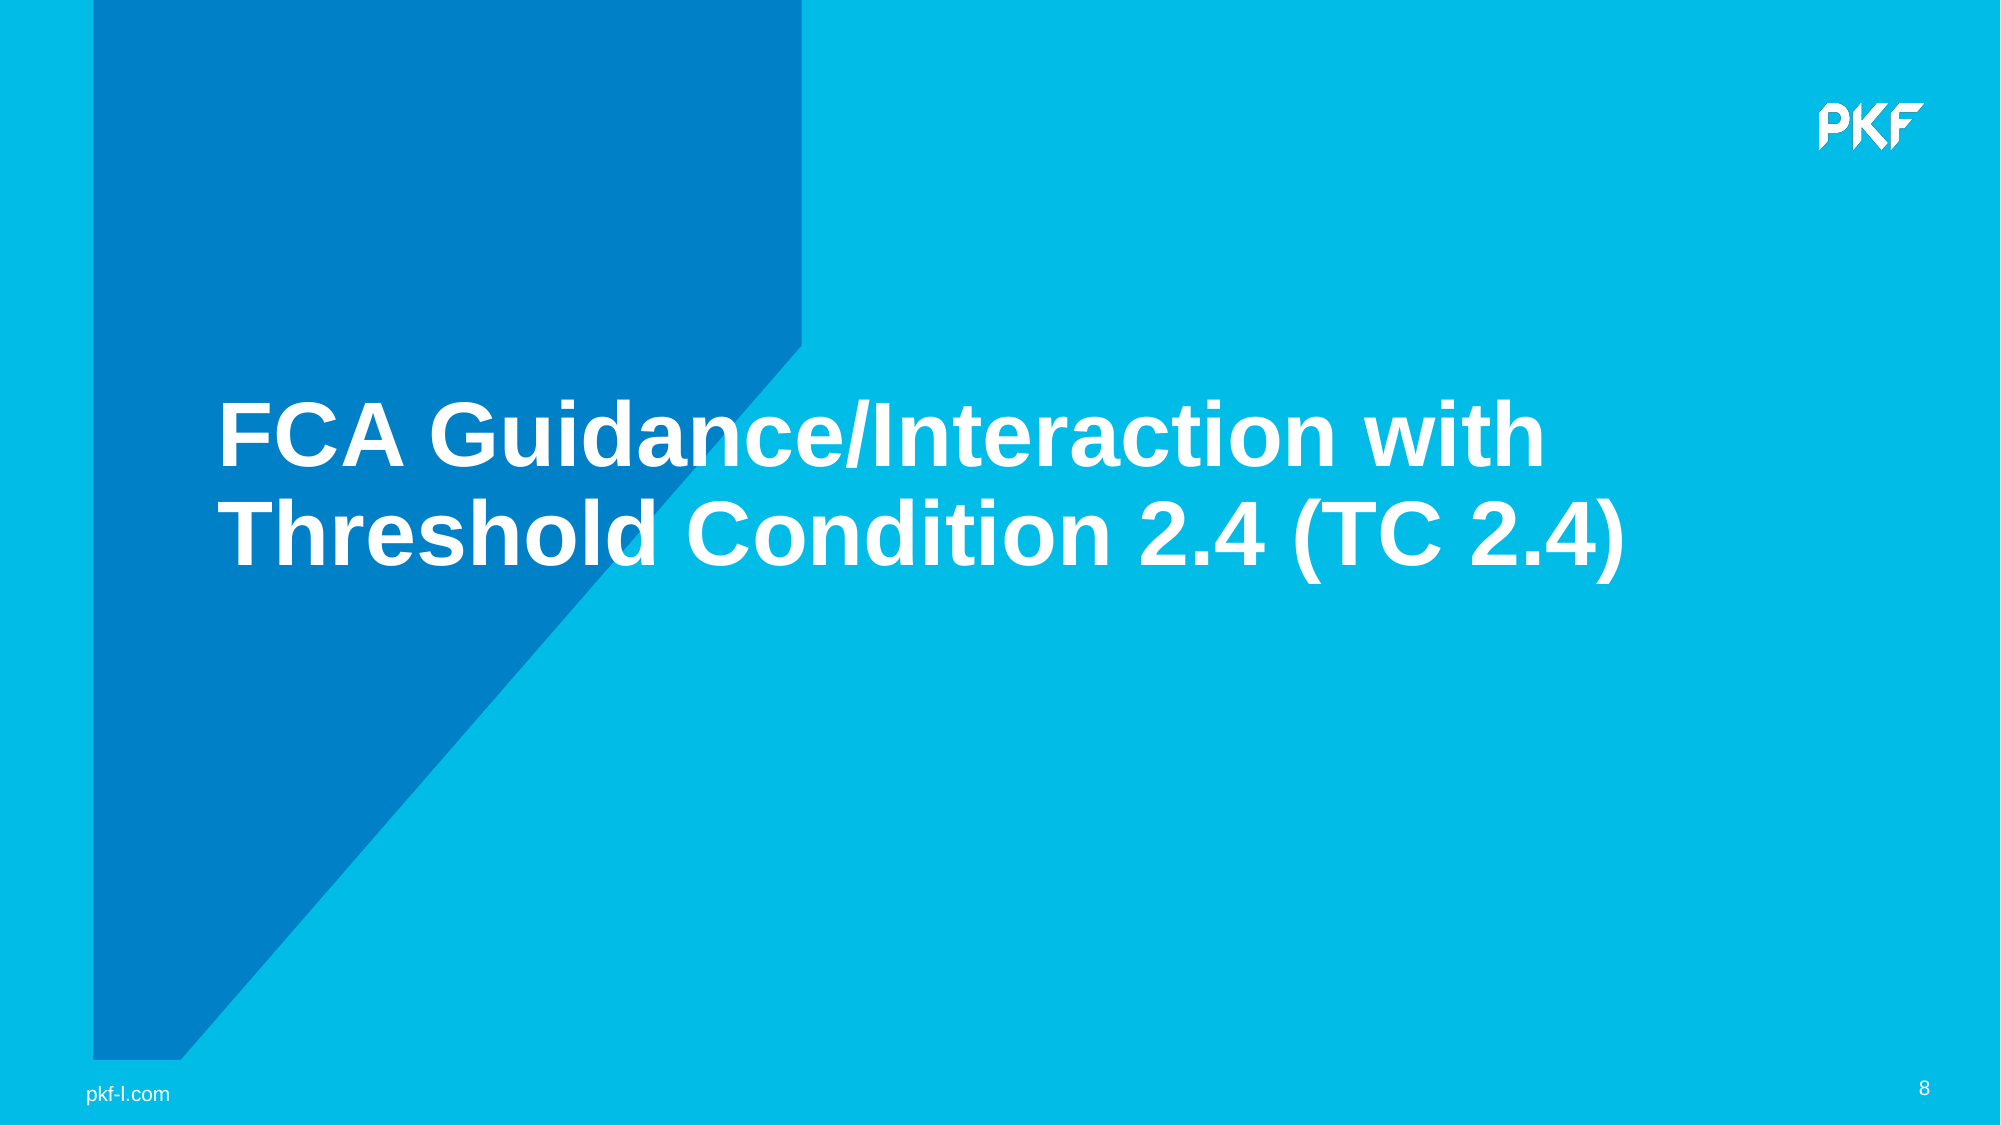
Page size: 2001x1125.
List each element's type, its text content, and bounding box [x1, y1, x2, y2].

picture [1820, 104, 1849, 148]
slide_number 8 [1816, 1067, 1931, 1106]
title FCA Guidance/Interaction with Threshold Condition 2.4 (TC 2.4) [217, 387, 1817, 661]
picture [1891, 104, 1922, 148]
picture [1853, 104, 1886, 148]
